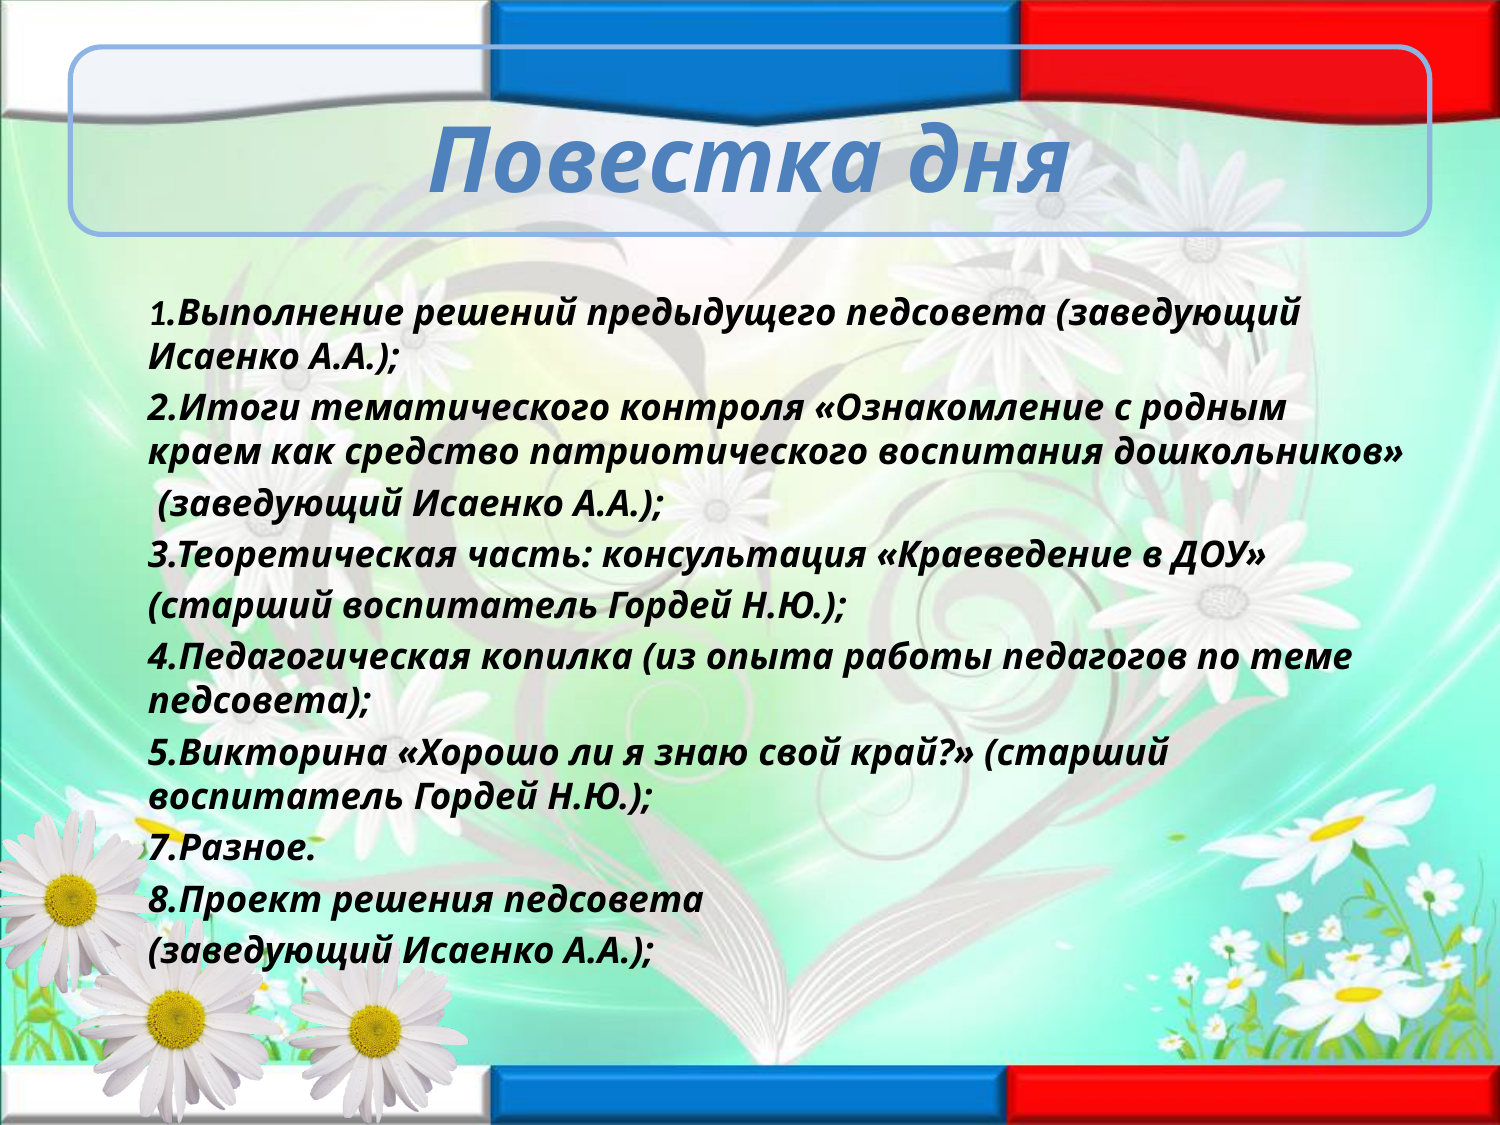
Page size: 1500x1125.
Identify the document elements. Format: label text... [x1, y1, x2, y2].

list 1.Выполнение решений предыдущего педсовета (заведующий Исаенко А.А.); 2.Итоги тематического контроля «Ознакомление с родным краем как средство патриотического воспитания дошкольников» (заведующий Исаенко А.А.); 3.Теоретическая часть: консультация «Краеведение в ДОУ» (старший воспитатель Гордей Н.Ю.); 4.Педагогическая копилка (из опыта работы педагогов по теме педсовета); 5.Викторина «Хорошо ли я знаю свой край?» (старший воспитатель Гордей Н.Ю.); 7.Разное. 8.Проект решения педсовета (заведующий Исаенко А.А.); [132, 281, 1421, 1024]
picture [0, 0, 1500, 1125]
title Повестка дня [75, 78, 1425, 233]
